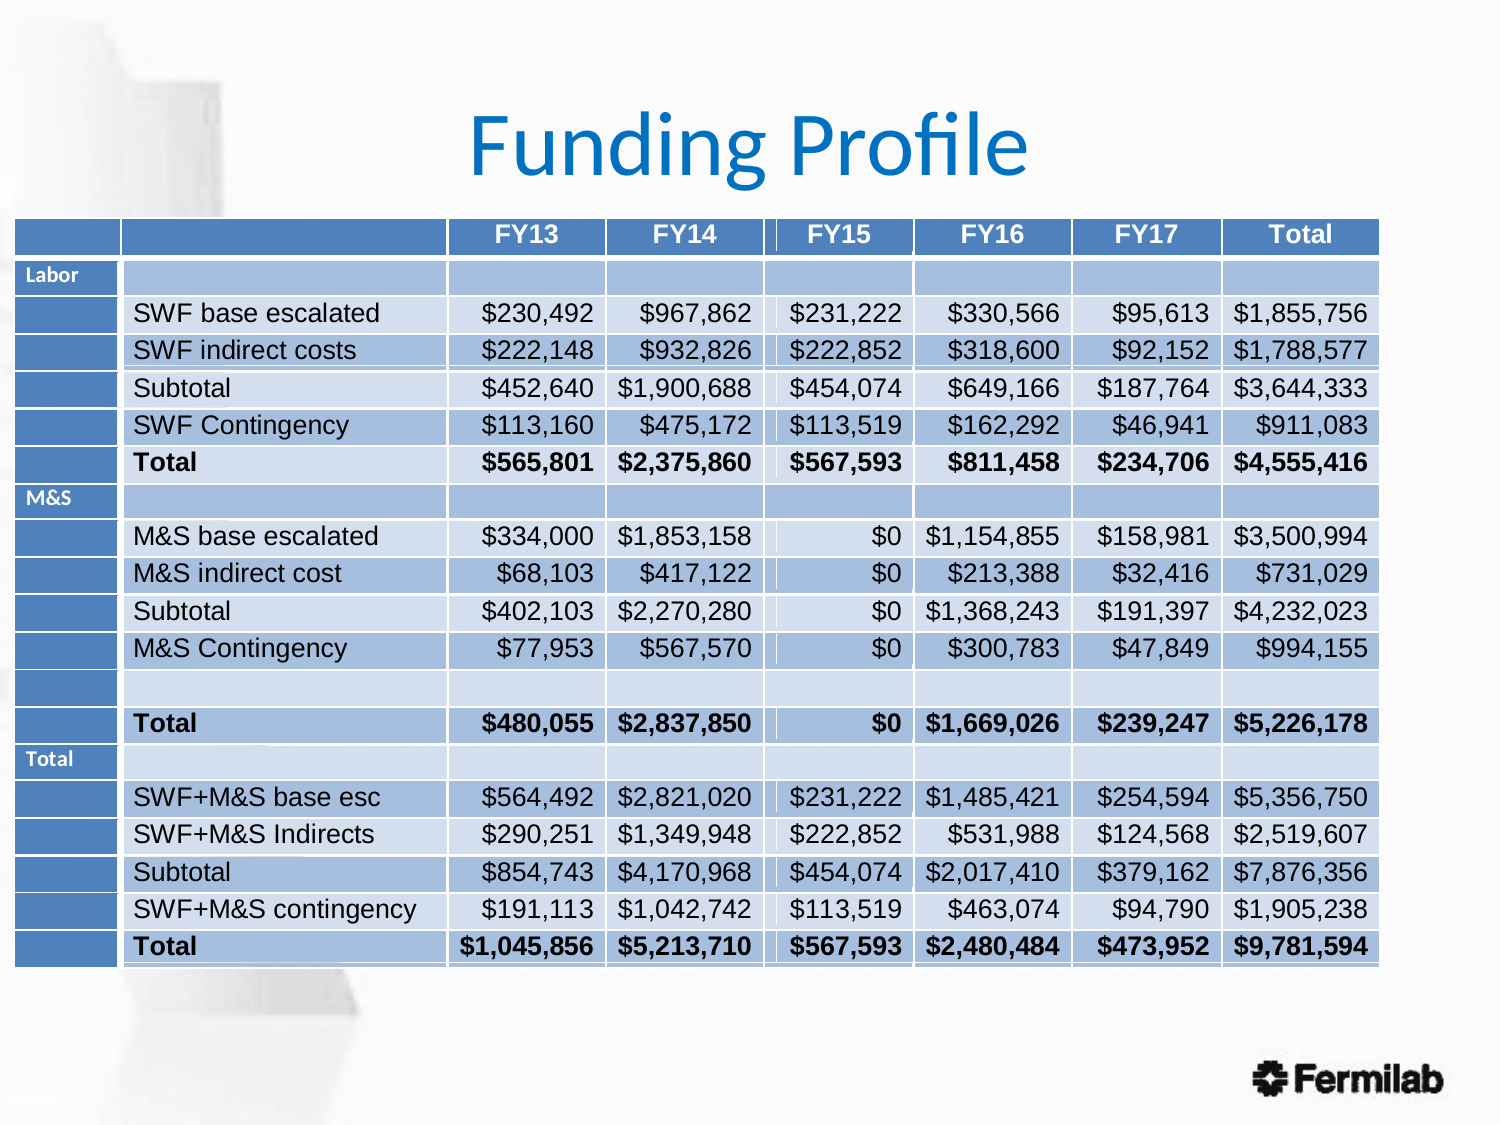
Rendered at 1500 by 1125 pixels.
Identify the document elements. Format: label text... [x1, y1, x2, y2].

picture [0, 0, 1500, 1125]
title Funding Profile [75, 45, 1425, 215]
